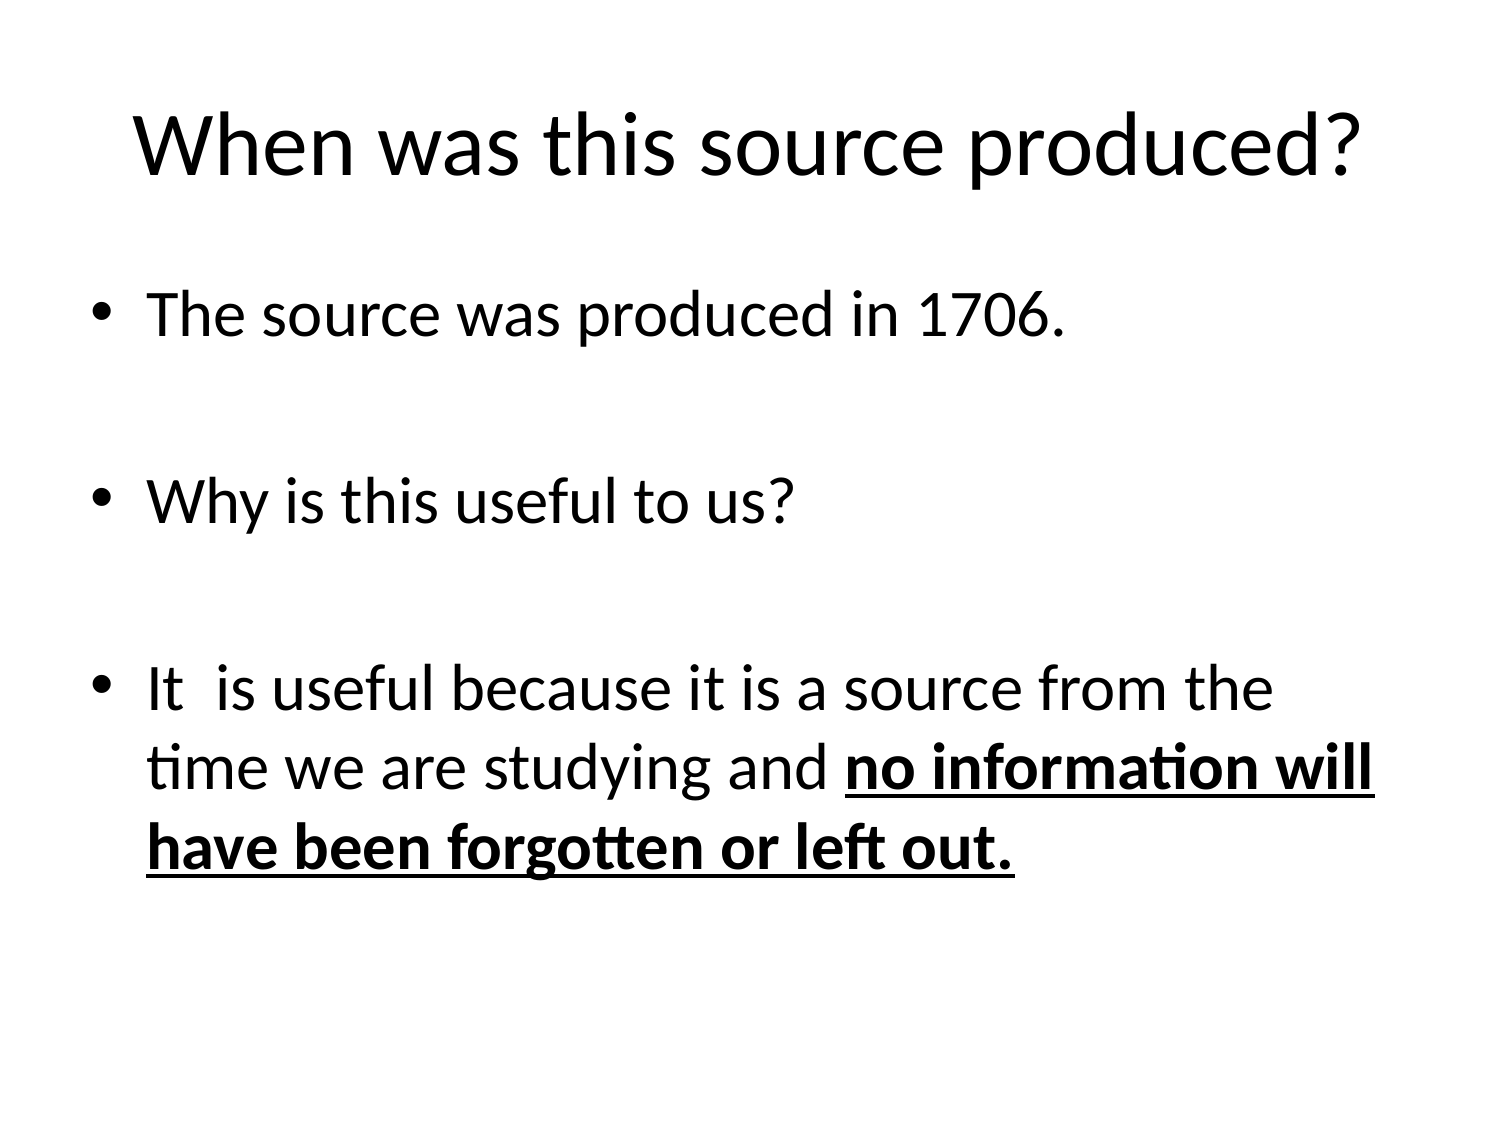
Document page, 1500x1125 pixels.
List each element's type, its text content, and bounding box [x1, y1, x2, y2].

list The source was produced in 1706. Why is this useful to us? It is useful because it is a source from the time we are studying and no information will have been forgotten or left out. [75, 262, 1425, 1005]
title When was this source produced? [75, 45, 1425, 233]
